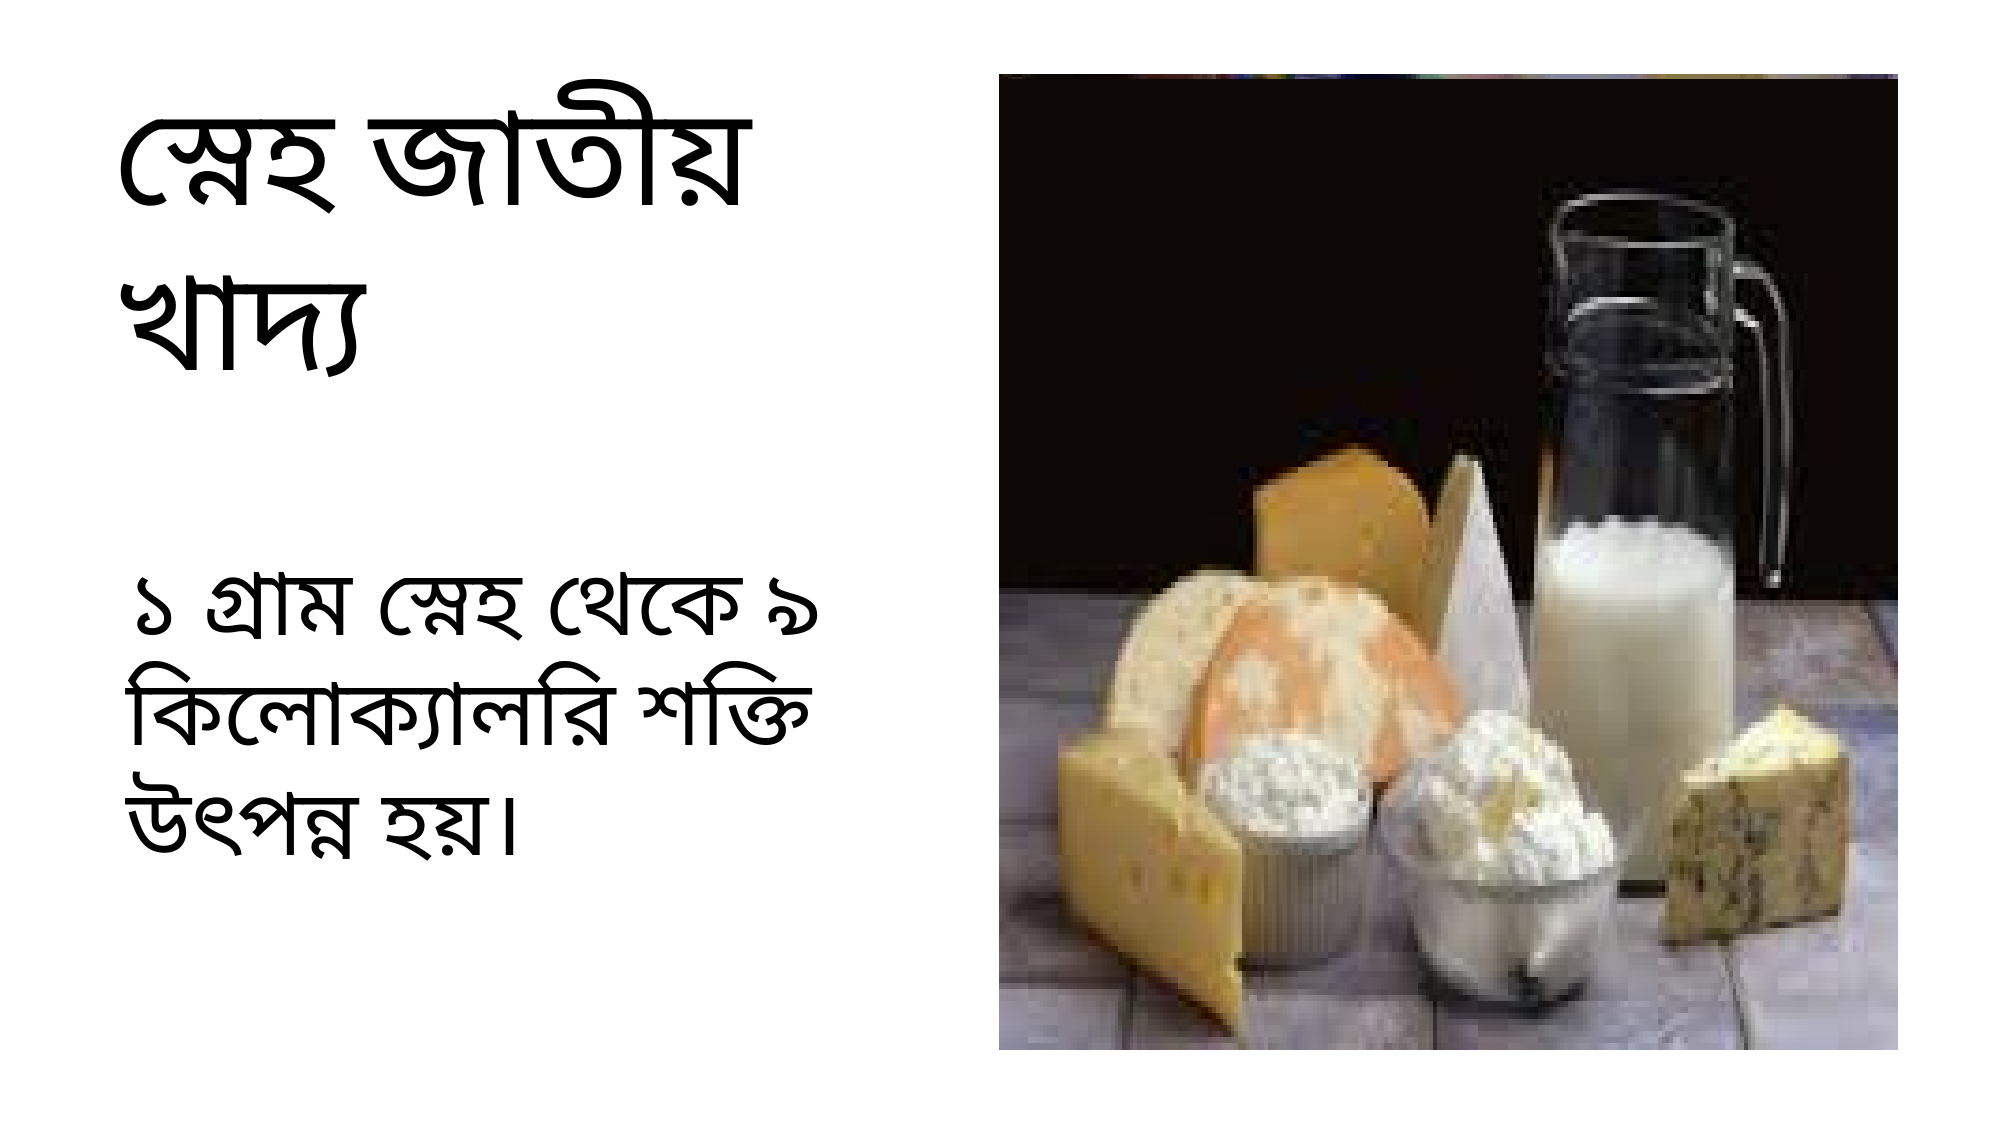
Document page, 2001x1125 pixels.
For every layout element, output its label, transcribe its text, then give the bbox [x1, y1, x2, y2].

text_box স্নেহ জাতীয় খাদ্য [99, 60, 1033, 406]
picture [999, 74, 1898, 1050]
text_box ১ গ্রাম স্নেহ থেকে ৯ কিলোক্যালরি শক্তি উৎপন্ন হয়। [111, 536, 999, 882]
